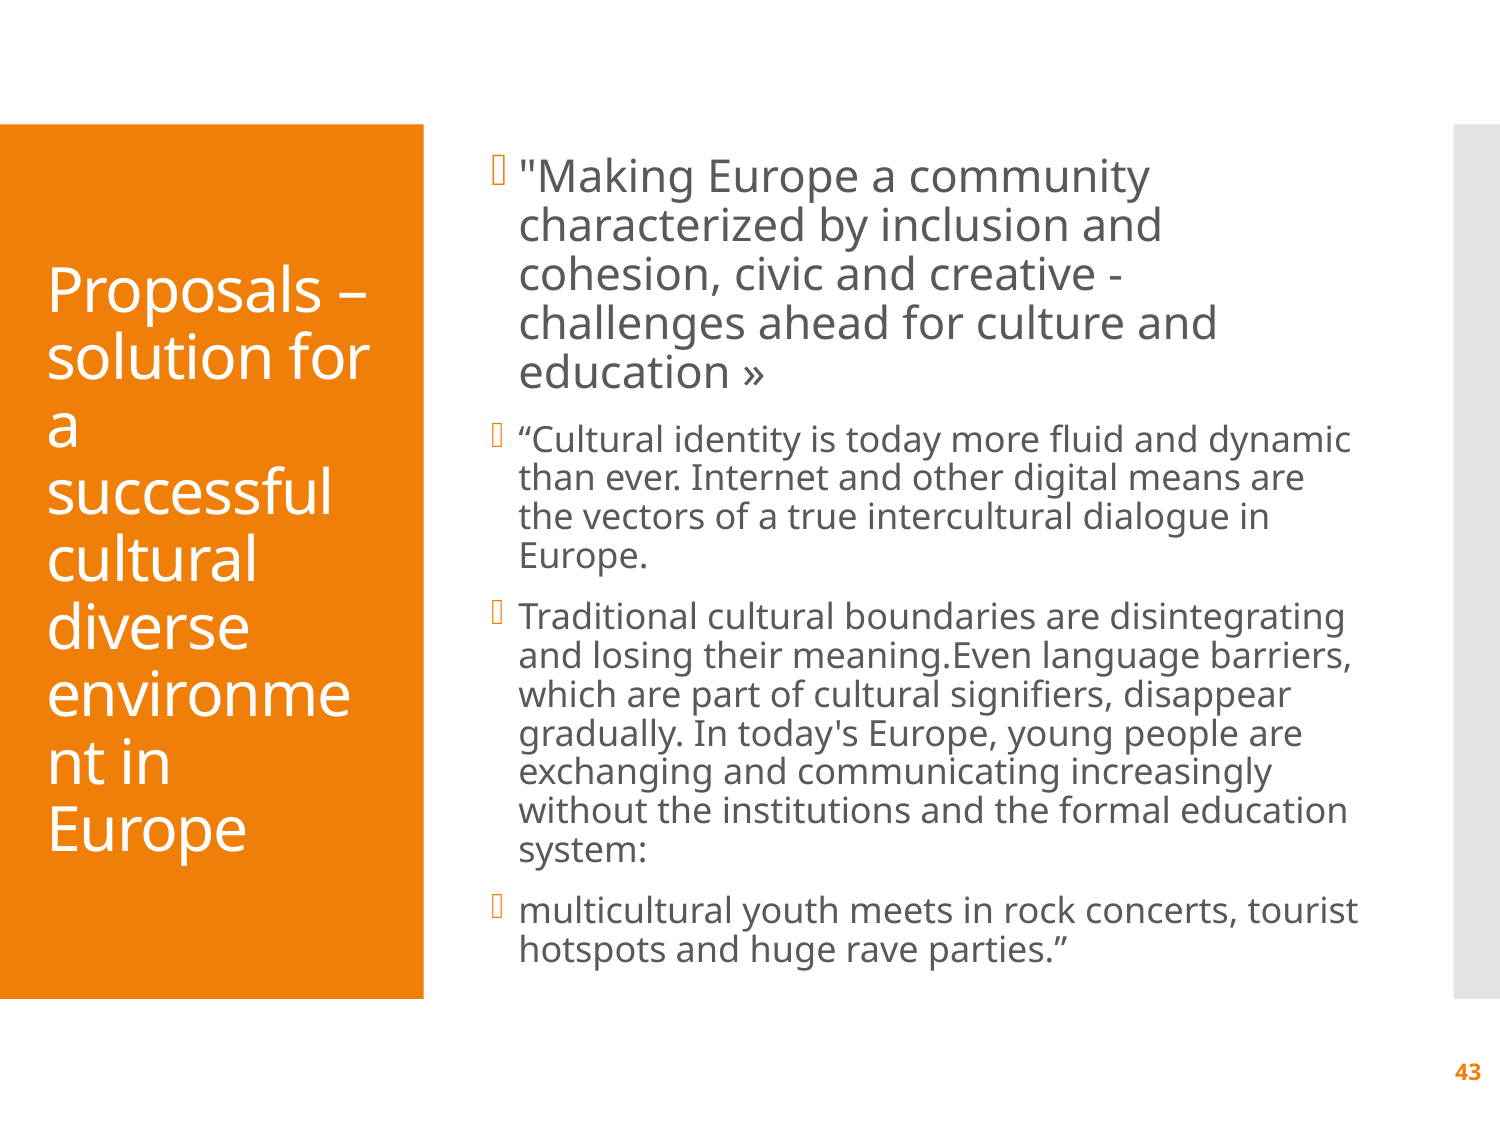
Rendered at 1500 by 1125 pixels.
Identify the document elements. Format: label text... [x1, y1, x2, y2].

slide_number 43 [1308, 1042, 1497, 1103]
title Proposals – solution for a successful cultural diverse environment in Europe [31, 184, 394, 940]
list "Making Europe a community characterized by inclusion and cohesion, civic and creative - challenges ahead for culture and education » “Cultural identity is today more fluid and dynamic than ever. Internet and other digital means are the vectors of a true intercultural dialogue in Europe. Traditional cultural boundaries are disintegrating and losing their meaning.Even language barriers, which are part of cultural signifiers, disappear gradually. In today's Europe, young people are exchanging and communicating increasingly without the institutions and the formal education system: multicultural youth meets in rock concerts, tourist hotspots and huge rave parties.” [476, 141, 1376, 982]
